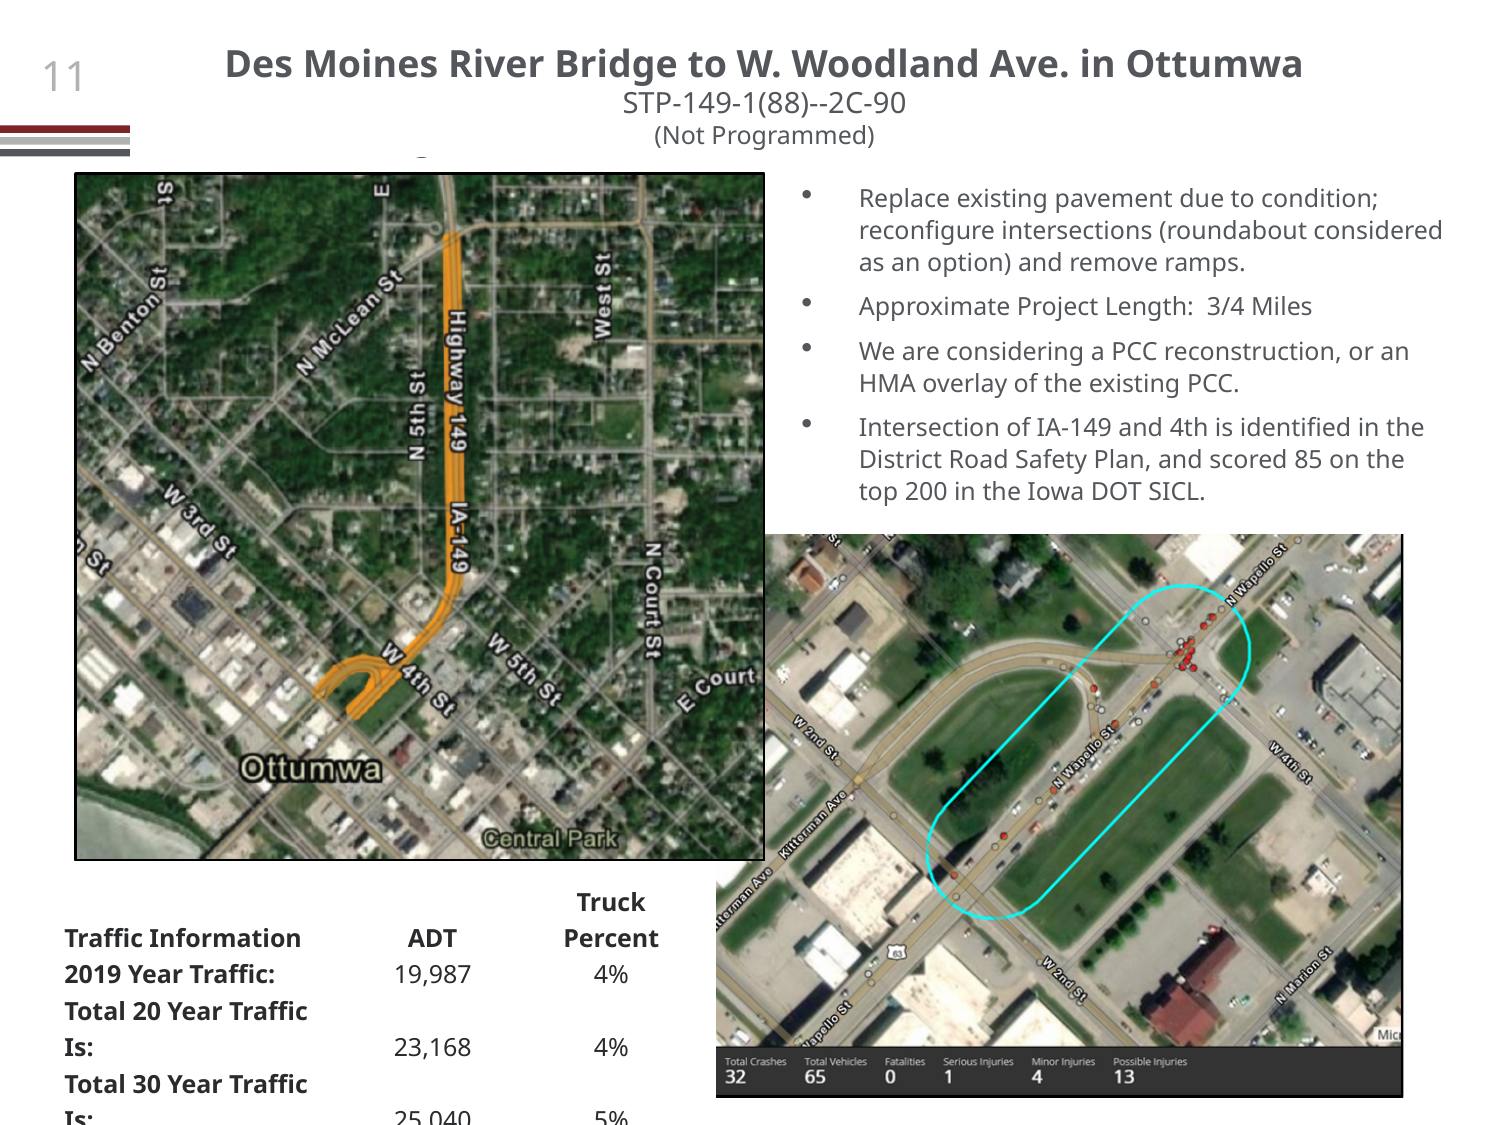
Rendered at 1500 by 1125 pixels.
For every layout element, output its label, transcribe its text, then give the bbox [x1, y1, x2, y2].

table_cell 25,040 [345, 1065, 521, 1125]
table_cell 23,168 [345, 992, 521, 1063]
table_header Truck Percent [523, 883, 700, 952]
table_cell 4% [523, 958, 700, 990]
table_cell Total 30 Year Traffic Is: [54, 1065, 343, 1125]
text_box Des Moines River Bridge to W. Woodland Ave. in Ottumwa STP-149-1(88)--2C-90 (Not Programmed) [151, 32, 1378, 157]
table_cell 4% [523, 992, 700, 1063]
table_cell Total 20 Year Traffic Is: [54, 992, 343, 1063]
table_cell 5% [523, 1065, 700, 1125]
text_box Replace existing pavement due to condition; reconfigure intersections (roundabout considered as an option) and remove ramps. Approximate Project Length: 3/4 Miles We are considering a PCC reconstruction, or an HMA overlay of the existing PCC. Intersection of IA-149 and 4th is identified in the District Road Safety Plan, and scored 85 on the top 200 in the Iowa DOT SICL. [787, 172, 1466, 502]
table_header Traffic Information [54, 883, 343, 952]
table_cell 2019 Year Traffic: [54, 958, 343, 990]
picture [74, 172, 1404, 1098]
table_cell 19,987 [345, 958, 521, 990]
table_header ADT [345, 883, 521, 952]
